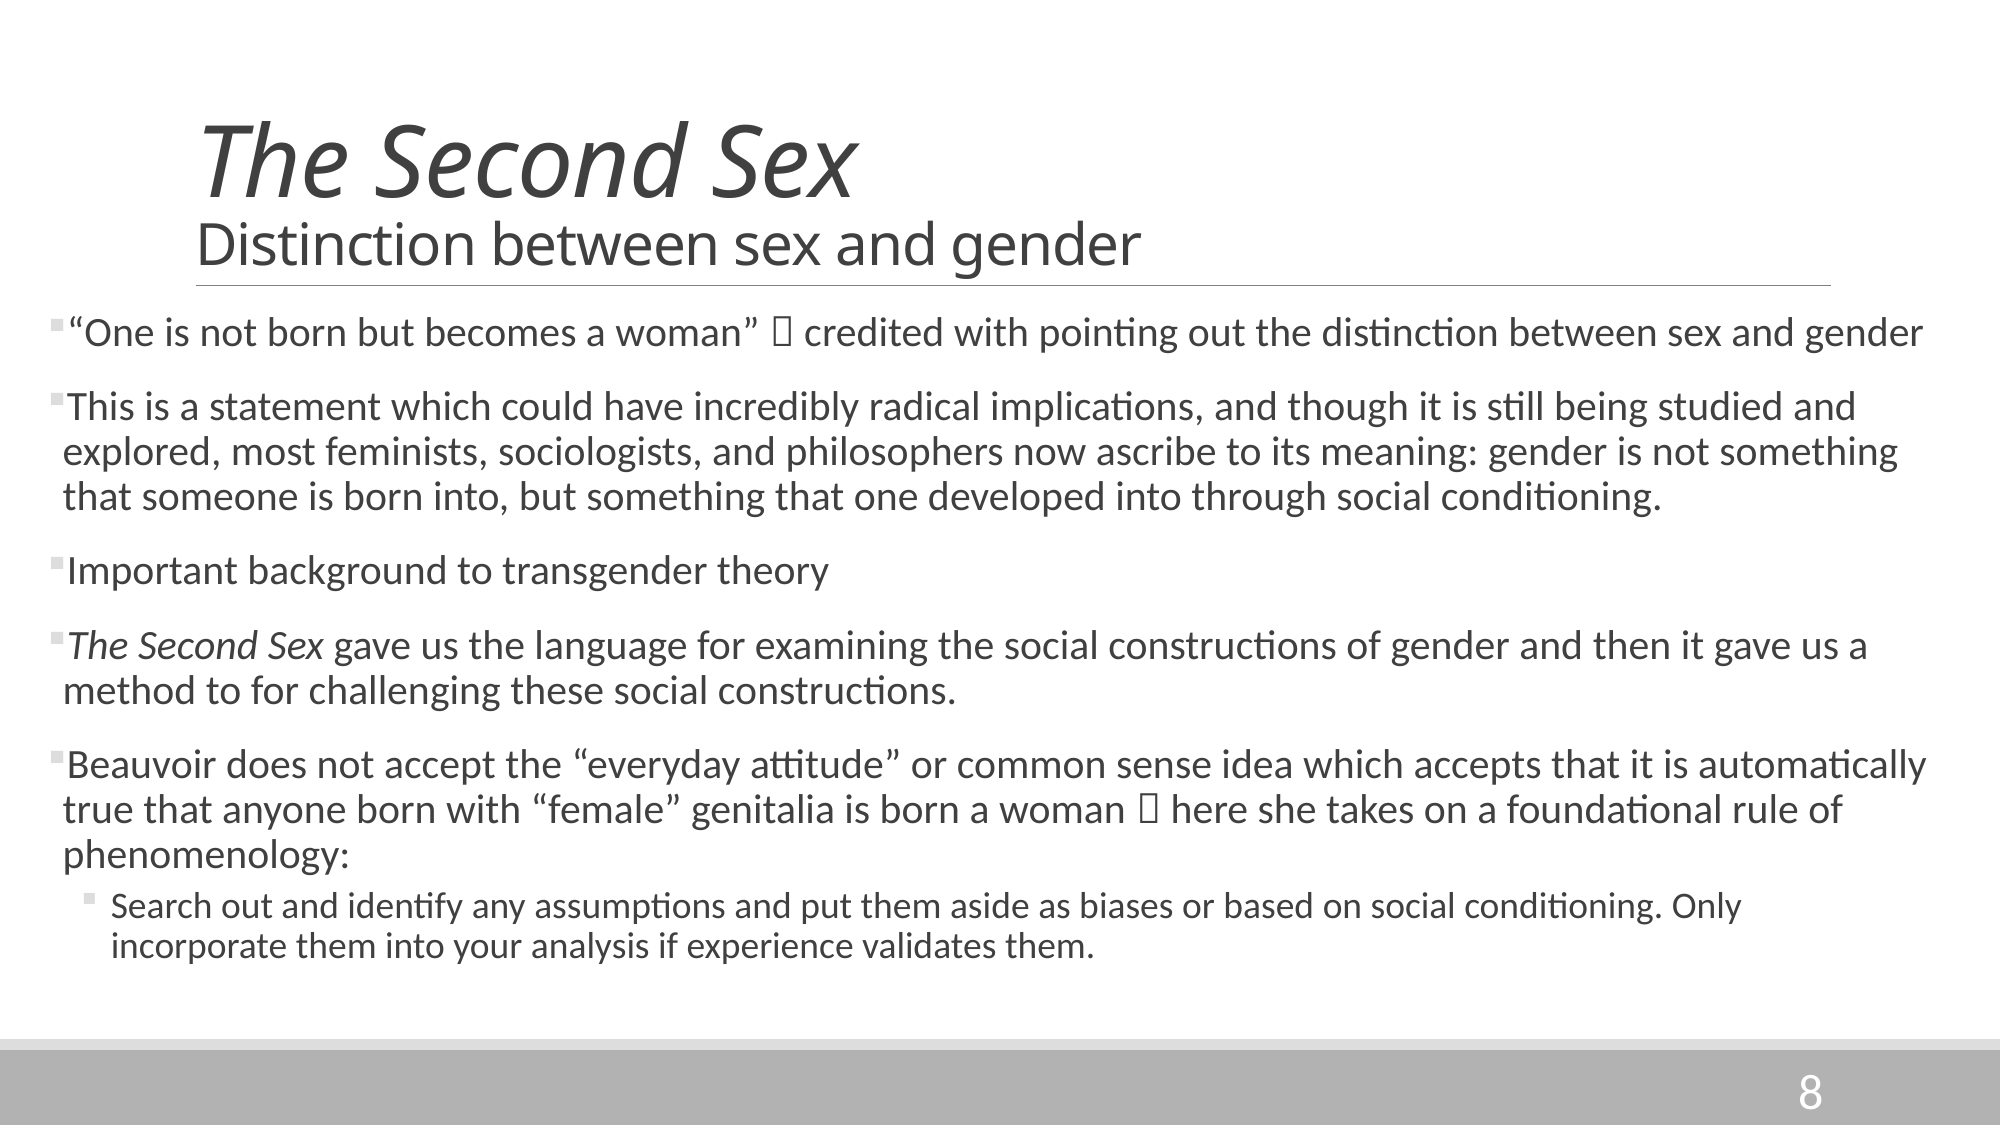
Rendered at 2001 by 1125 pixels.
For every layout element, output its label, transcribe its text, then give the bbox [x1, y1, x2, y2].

title The Second Sex Distinction between sex and gender [180, 47, 1830, 285]
slide_number 8 [1624, 1059, 1840, 1120]
list “One is not born but becomes a woman”  credited with pointing out the distinction between sex and gender This is a statement which could have incredibly radical implications, and though it is still being studied and explored, most feminists, sociologists, and philosophers now ascribe to its meaning: gender is not something that someone is born into, but something that one developed into through social conditioning. Important background to transgender theory The Second Sex gave us the language for examining the social constructions of gender and then it gave us a method to for challenging these social constructions. Beauvoir does not accept the “everyday attitude” or common sense idea which accepts that it is automatically true that anyone born with “female” genitalia is born a woman  here she takes on a foundational rule of phenomenology: Search out and identify any assumptions and put them aside as biases or based on social conditioning. Only incorporate them into your analysis if experience validates them. [47, 302, 1929, 1027]
